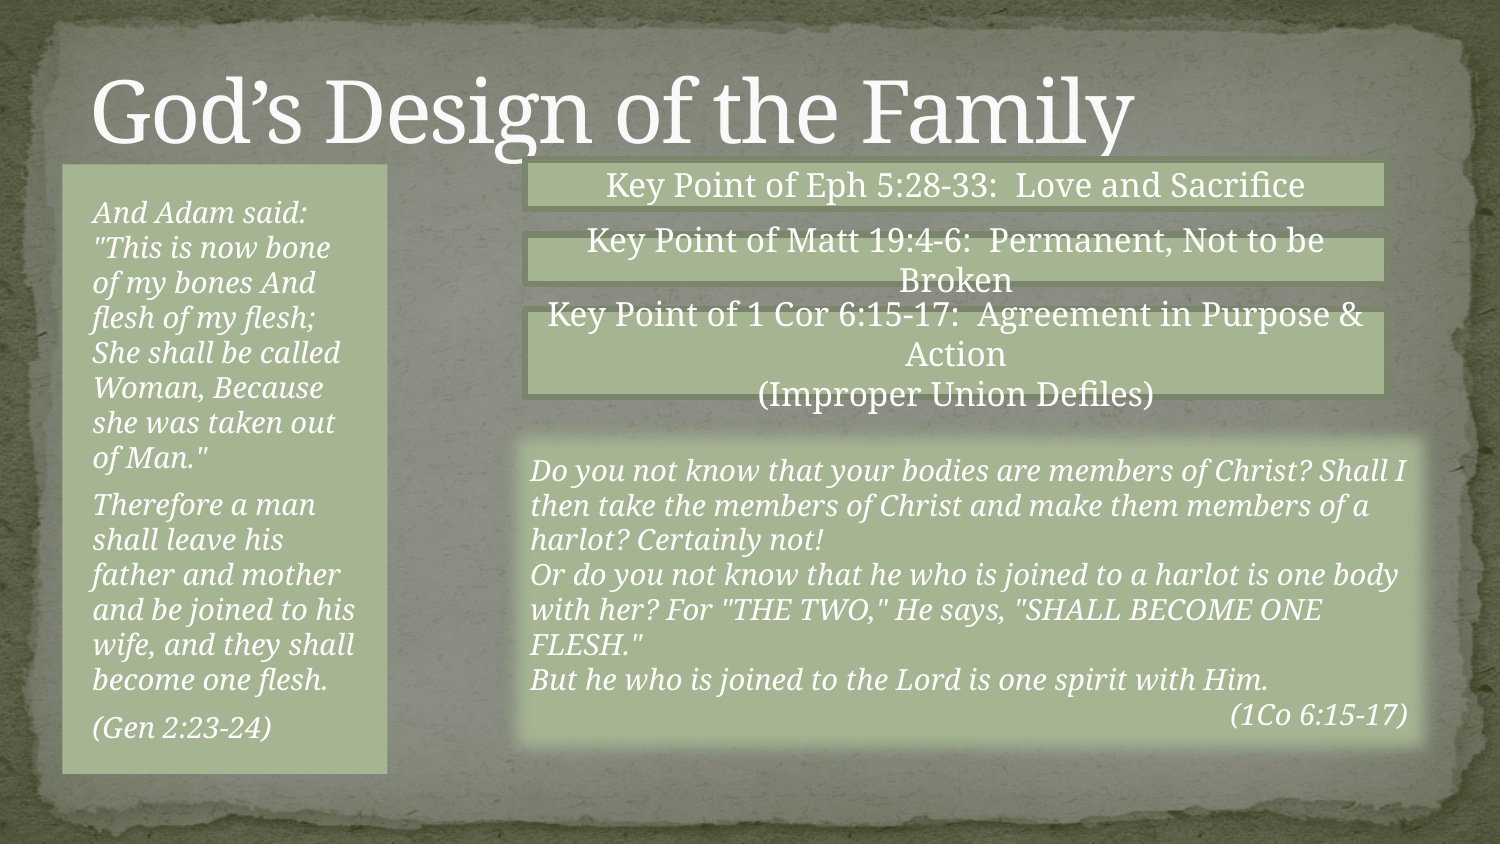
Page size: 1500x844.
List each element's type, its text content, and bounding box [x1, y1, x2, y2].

text_box Do you not know that your bodies are members of Christ? Shall I then take the members of Christ and make them members of a harlot? Certainly not! Or do you not know that he who is joined to a harlot is one body with her? For "THE TWO," He says, "SHALL BECOME ONE FLESH." But he who is joined to the Lord is one spirit with Him. (1Co 6:15-17) [528, 450, 1412, 735]
text_box Key Point of Matt 19:4-6: Permanent, Not to be Broken [522, 231, 1391, 287]
title God’s Design of the Family [74, 18, 1425, 169]
text_box Key Point of Eph 5:28-33: Love and Sacrifice [522, 156, 1391, 212]
text_box Key Point of 1 Cor 6:15-17: Agreement in Purpose & Action (Improper Union Defiles) [522, 306, 1391, 400]
list And Adam said: "This is now bone of my bones And flesh of my flesh; She shall be called Woman, Because she was taken out of Man." Therefore a man shall leave his father and mother and be joined to his wife, and they shall become one flesh. (Gen 2:23-24) [62, 164, 388, 774]
